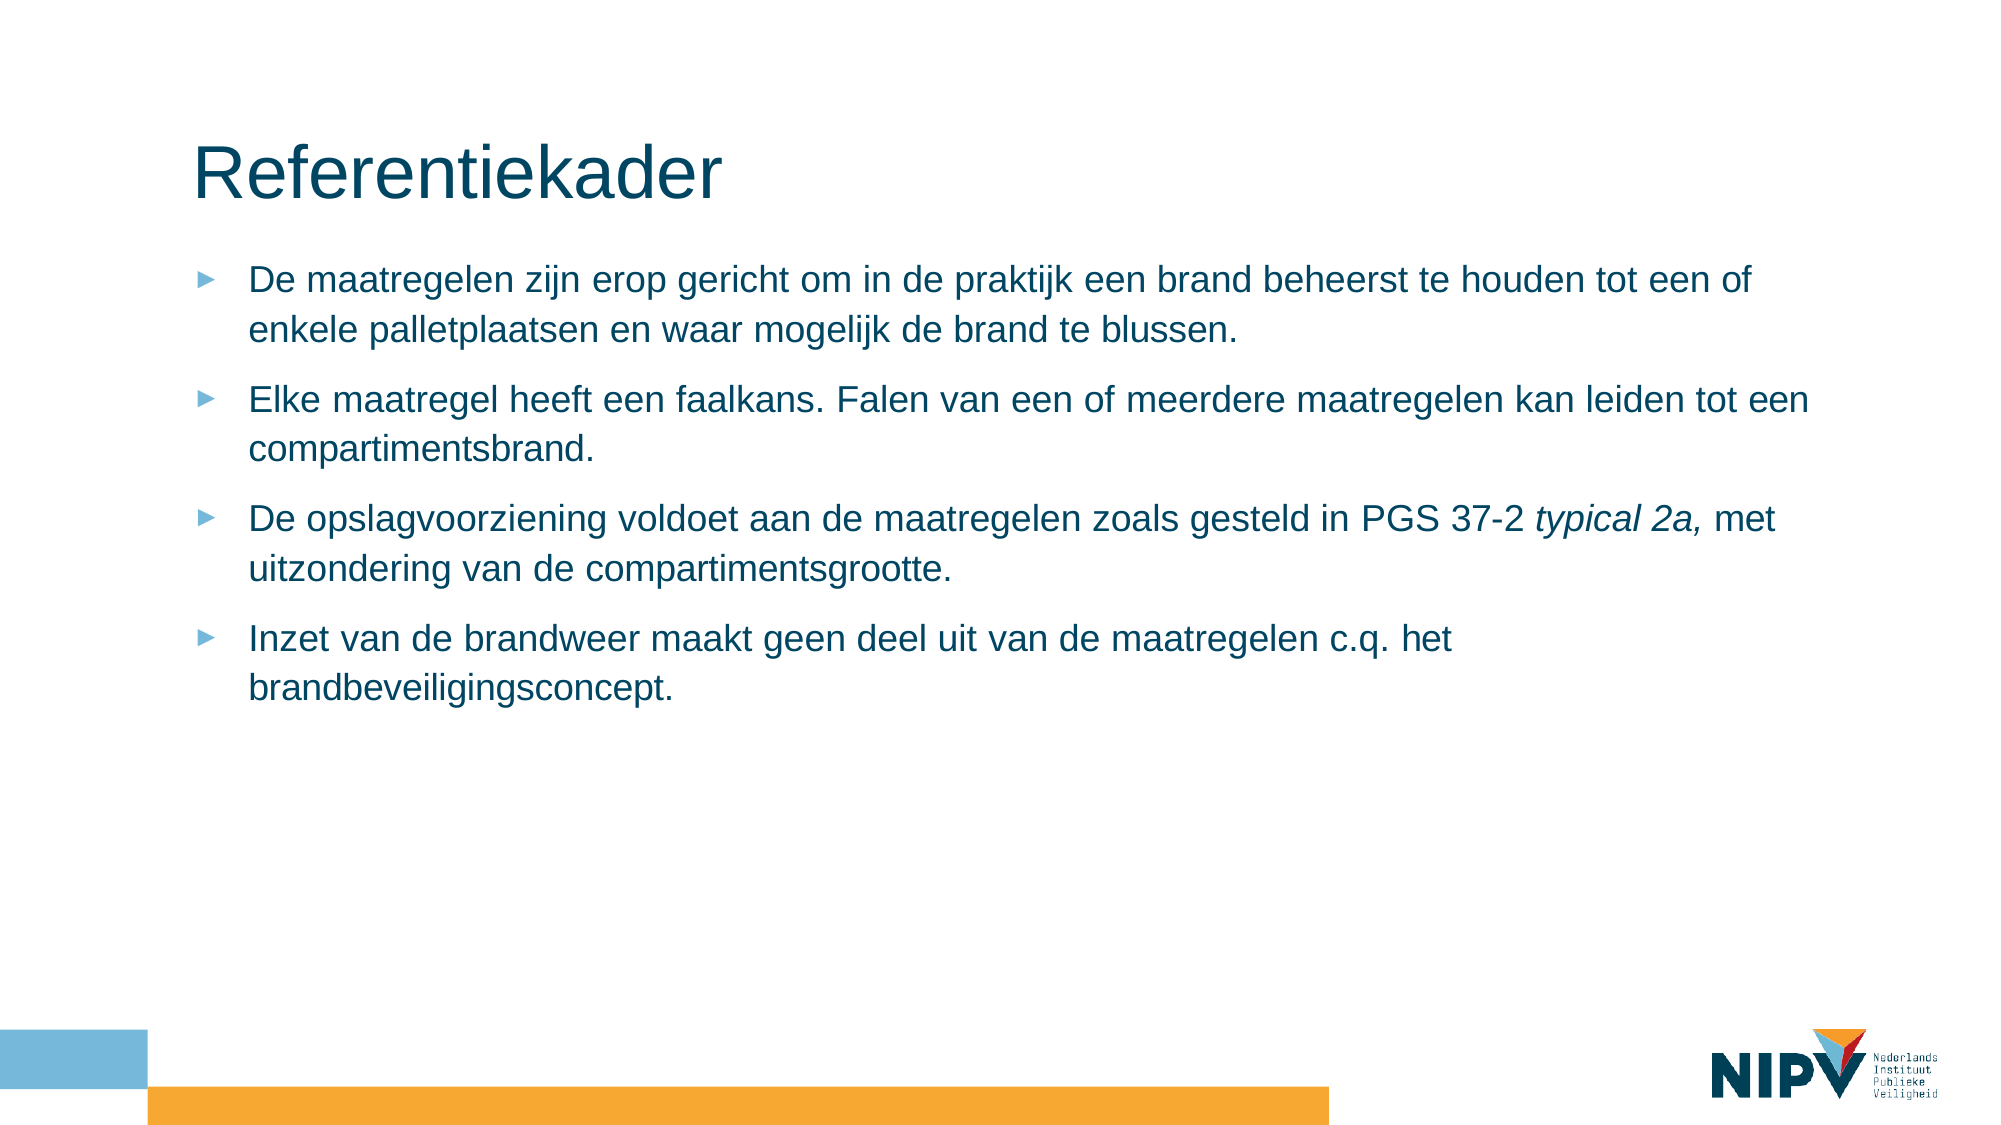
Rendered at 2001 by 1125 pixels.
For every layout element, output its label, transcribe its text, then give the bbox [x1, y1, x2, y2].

list De maatregelen zijn erop gericht om in de praktijk een brand beheerst te houden tot een of enkele palletplaatsen en waar mogelijk de brand te blussen. Elke maatregel heeft een faalkans. Falen van een of meerdere maatregelen kan leiden tot een compartimentsbrand. De opslagvoorziening voldoet aan de maatregelen zoals gesteld in PGS 37-2 typical 2a, met uitzondering van de compartimentsgrootte. Inzet van de brandweer maakt geen deel uit van de maatregelen c.q. het brandbeveiligingsconcept. [184, 249, 1816, 890]
title Referentiekader [190, 121, 1324, 249]
picture [1712, 1029, 1937, 1100]
